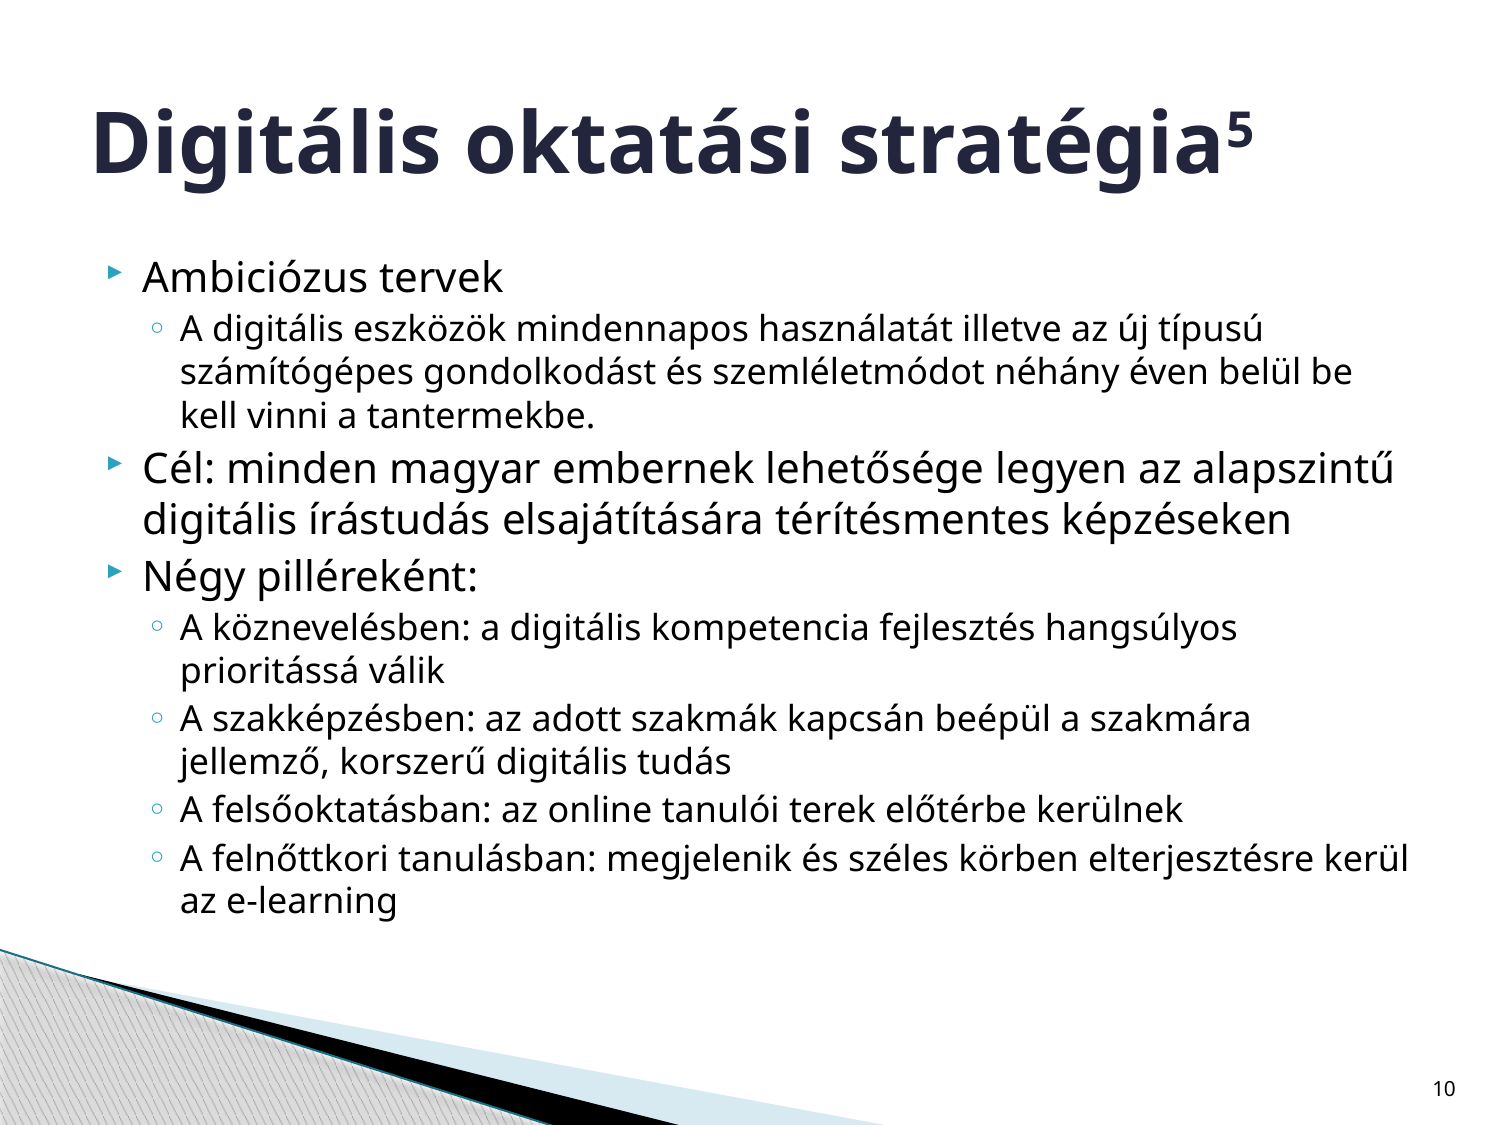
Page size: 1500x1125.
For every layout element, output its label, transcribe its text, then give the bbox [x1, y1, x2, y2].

title Digitális oktatási stratégia5 [75, 45, 1425, 233]
list Ambiciózus tervek A digitális eszközök mindennapos használatát illetve az új típusú számítógépes gondolkodást és szemléletmódot néhány éven belül be kell vinni a tantermekbe. Cél: minden magyar embernek lehetősége legyen az alapszintű digitális írástudás elsajátítására térítésmentes képzéseken Négy pilléreként: A köznevelésben: a digitális kompetencia fejlesztés hangsúlyos prioritássá válik A szakképzésben: az adott szakmák kapcsán beépül a szakmára jellemző, korszerű digitális tudás A felsőoktatásban: az online tanulói terek előtérbe kerülnek A felnőttkori tanulásban: megjelenik és széles körben elterjesztésre kerül az e-learning [75, 243, 1425, 986]
slide_number 10 [1352, 1051, 1471, 1112]
